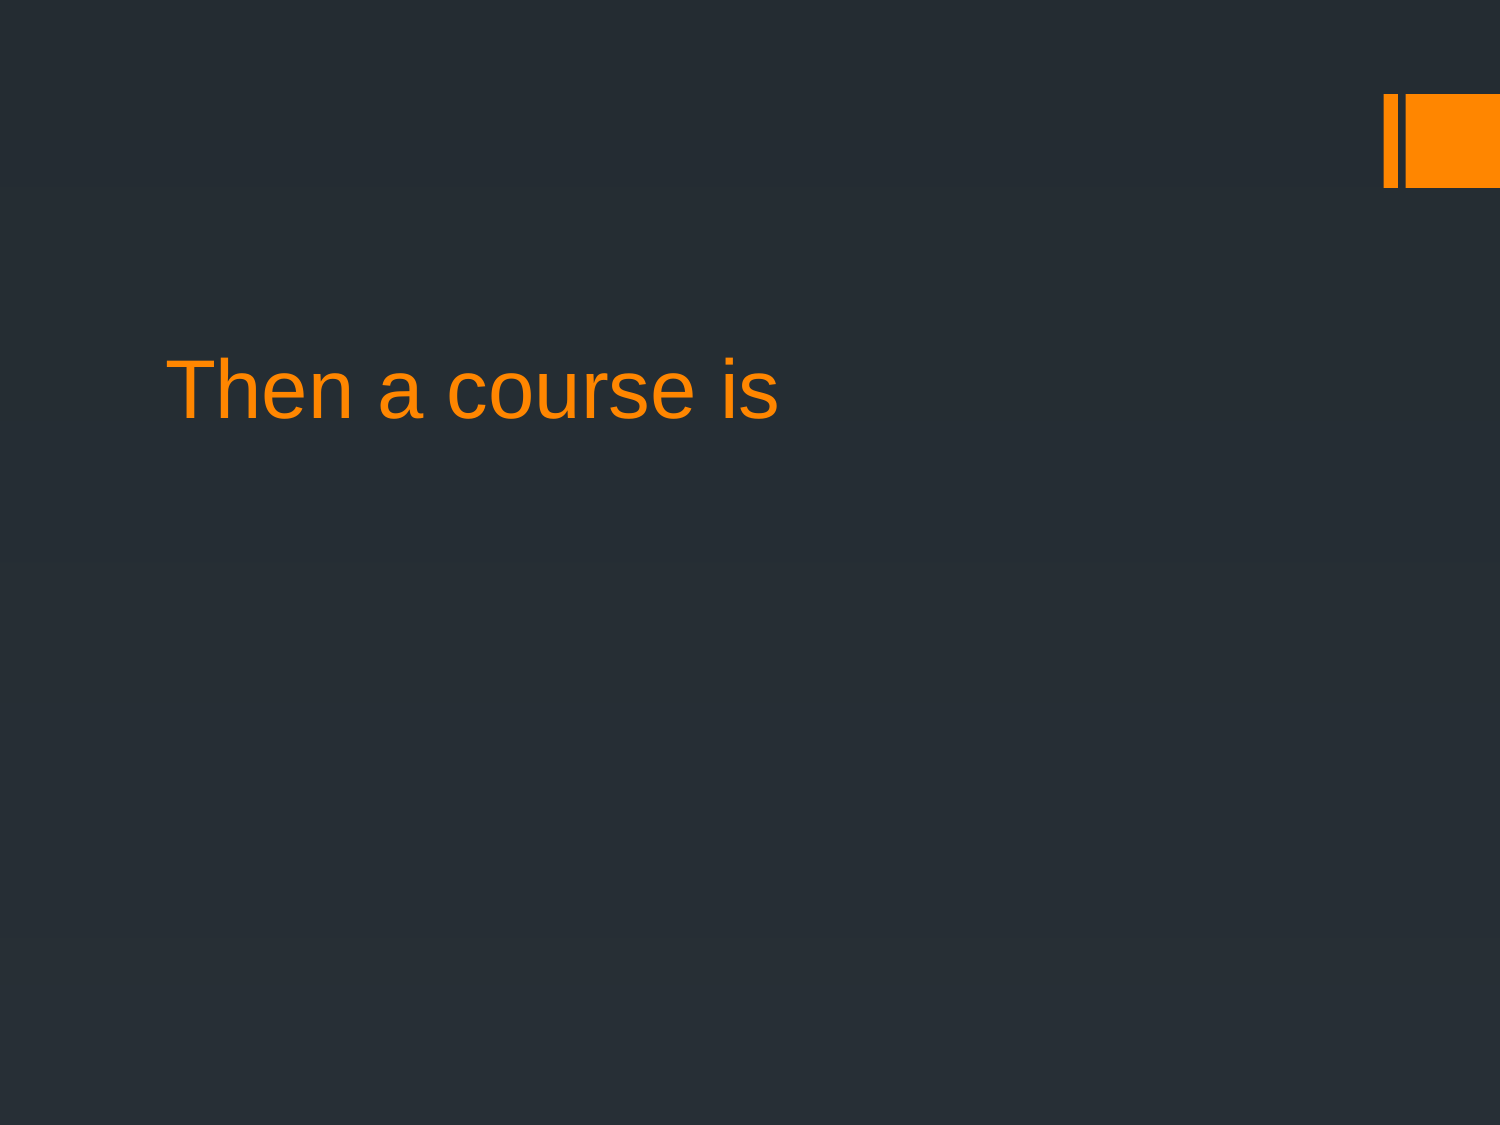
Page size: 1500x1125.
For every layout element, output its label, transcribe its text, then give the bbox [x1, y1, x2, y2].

title Then a course is [150, 253, 1350, 443]
